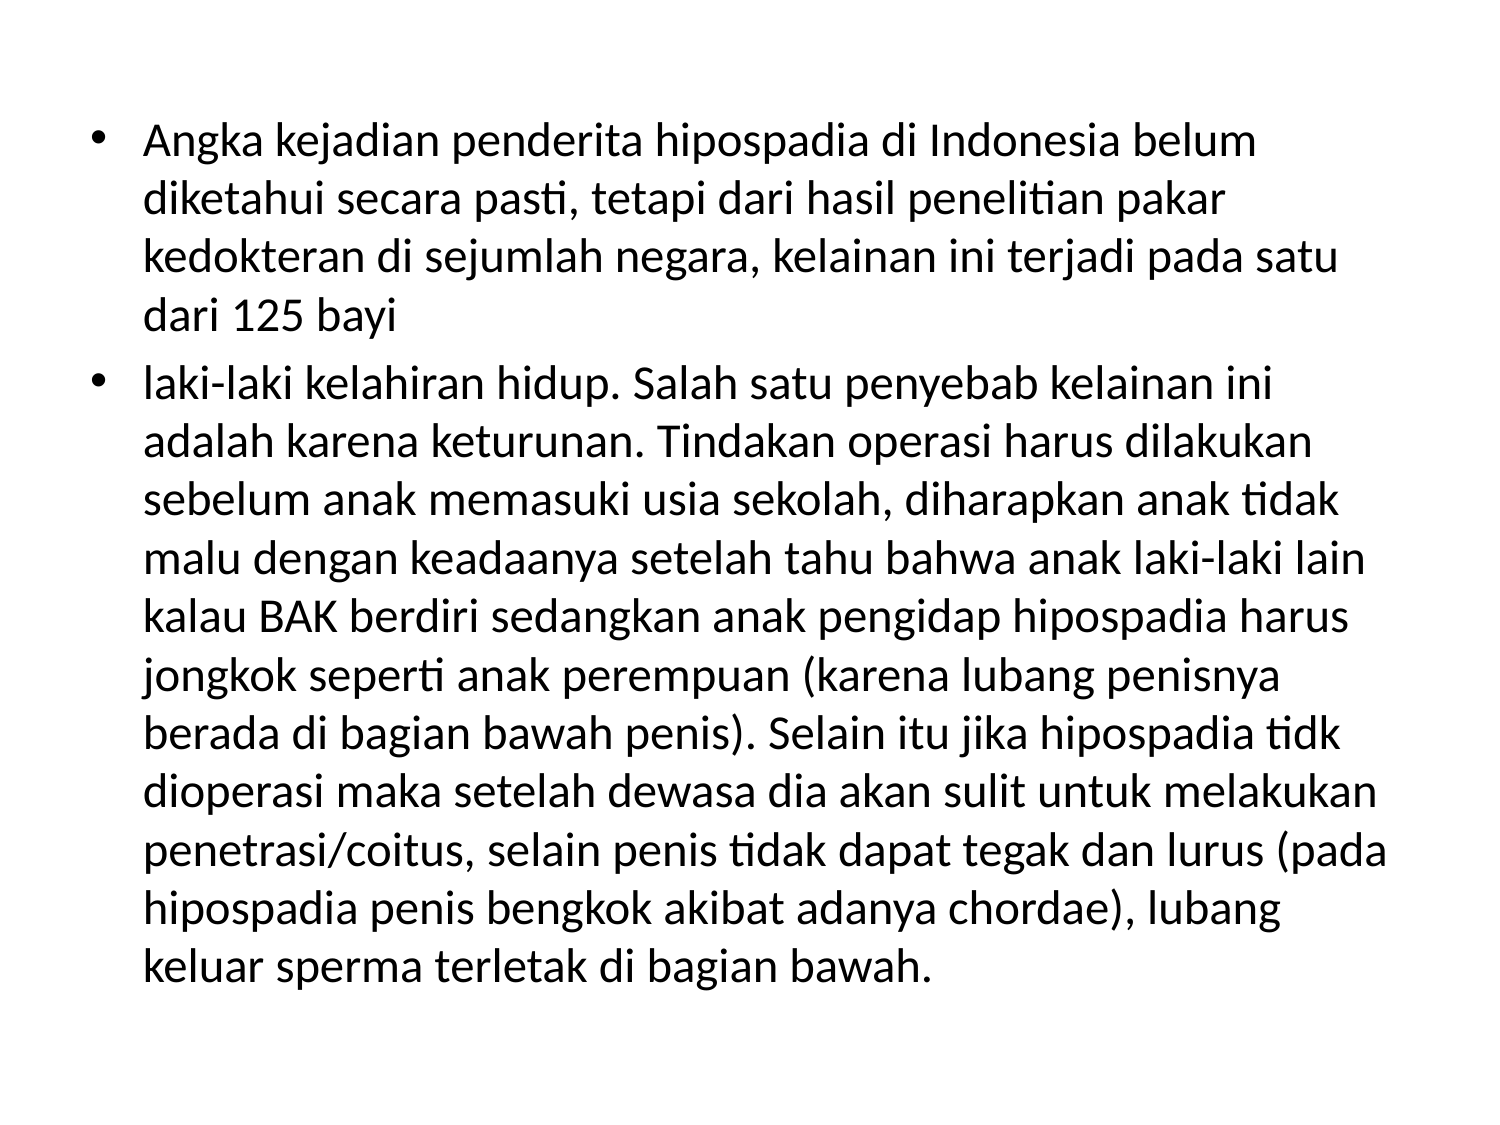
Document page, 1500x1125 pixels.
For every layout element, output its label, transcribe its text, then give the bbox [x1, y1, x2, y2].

list Angka kejadian penderita hipospadia di Indonesia belum diketahui secara pasti, tetapi dari hasil penelitian pakar kedokteran di sejumlah negara, kelainan ini terjadi pada satu dari 125 bayi laki-laki kelahiran hidup. Salah satu penyebab kelainan ini adalah karena keturunan. Tindakan operasi harus dilakukan sebelum anak memasuki usia sekolah, diharapkan anak tidak malu dengan keadaanya setelah tahu bahwa anak laki-laki lain kalau BAK berdiri sedangkan anak pengidap hipospadia harus jongkok seperti anak perempuan (karena lubang penisnya berada di bagian bawah penis). Selain itu jika hipospadia tidk dioperasi maka setelah dewasa dia akan sulit untuk melakukan penetrasi/coitus, selain penis tidak dapat tegak dan lurus (pada hipospadia penis bengkok akibat adanya chordae), lubang keluar sperma terletak di bagian bawah. [75, 99, 1425, 1005]
